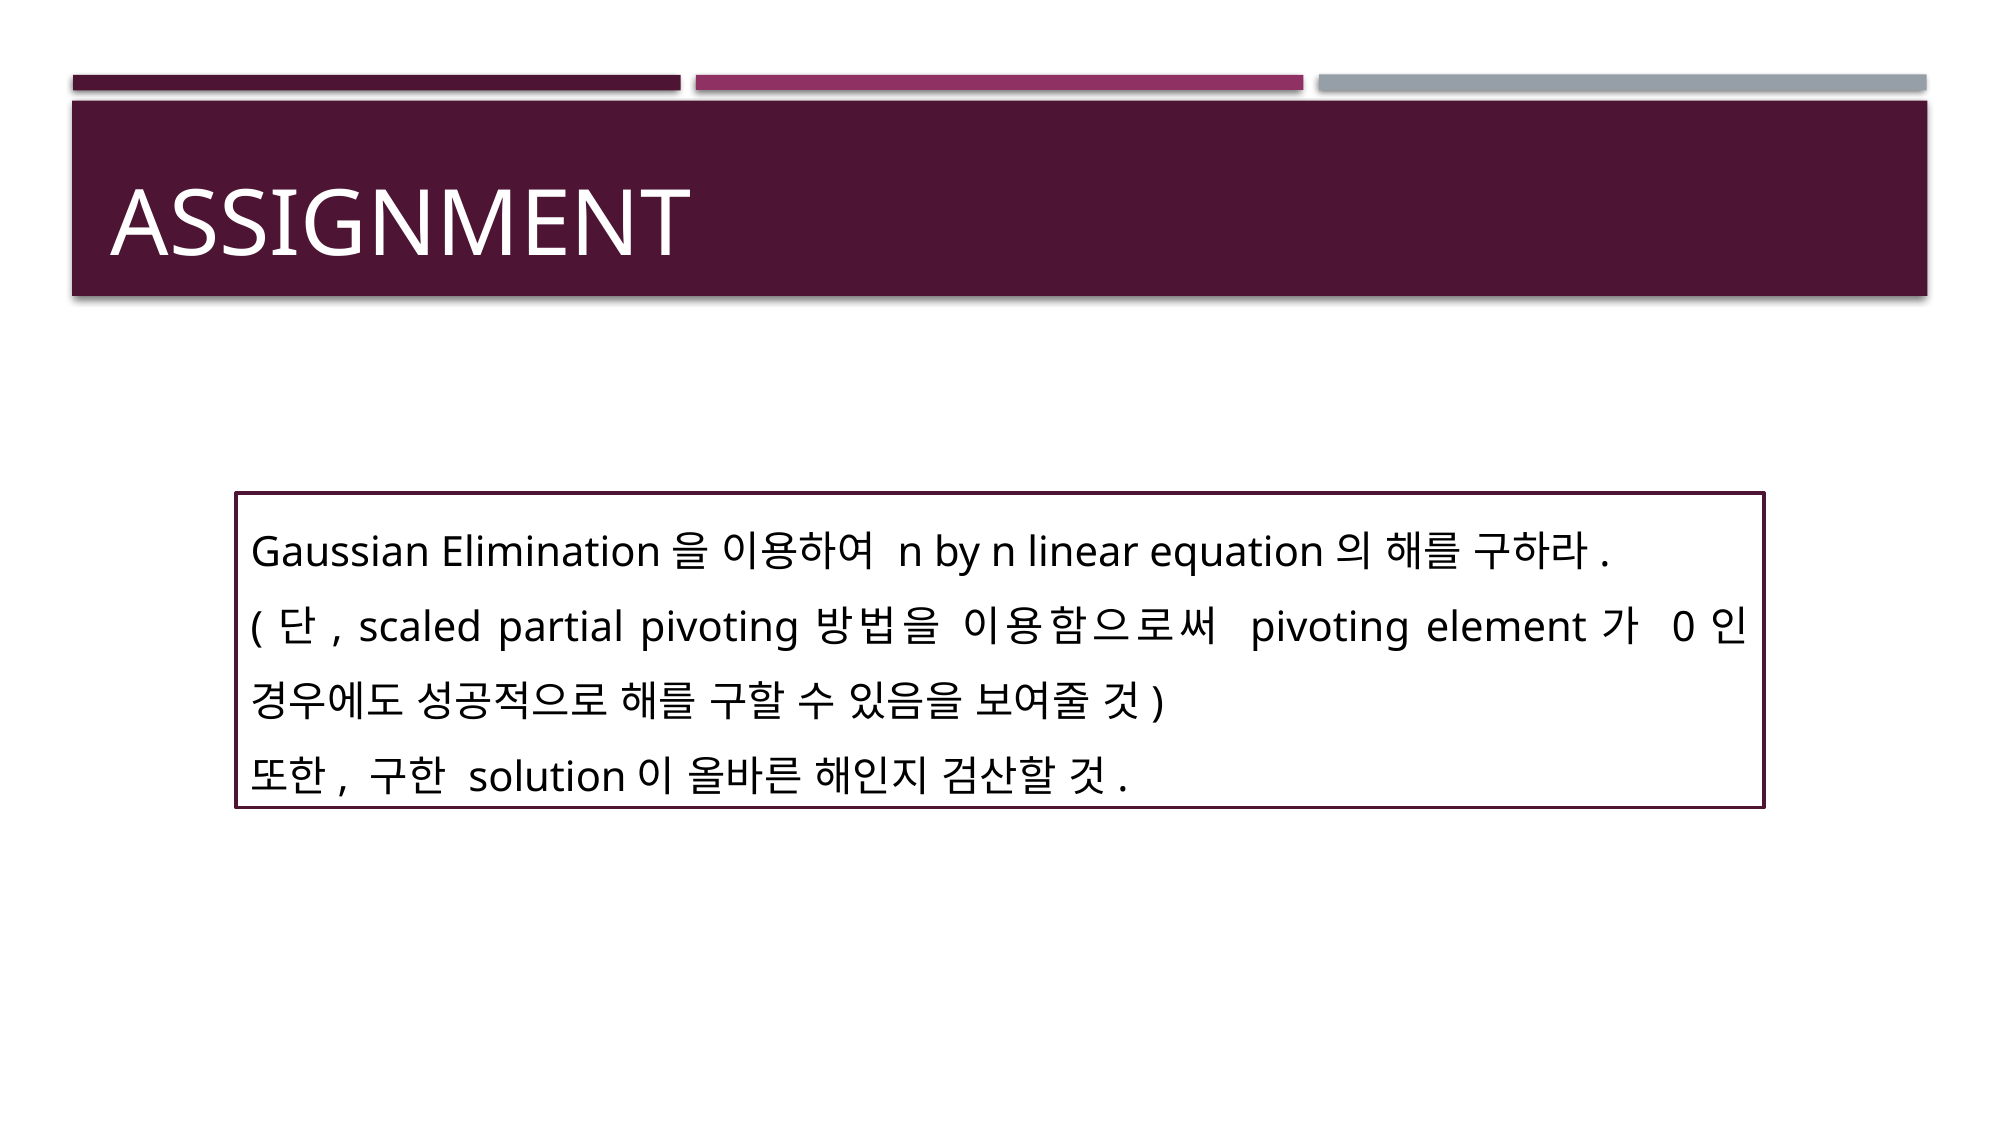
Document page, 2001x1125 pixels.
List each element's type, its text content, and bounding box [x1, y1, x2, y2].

text_box Gaussian Elimination을 이용하여 n by n linear equation의 해를 구하라. (단, scaled partial pivoting방법을 이용함으로써 pivoting element가 0인 경우에도 성공적으로 해를 구할 수 있음을 보여줄 것) 또한, 구한 solution이 올바른 해인지 검산할 것. [234, 491, 1766, 809]
title ASSIGNMENT [95, 115, 1905, 282]
